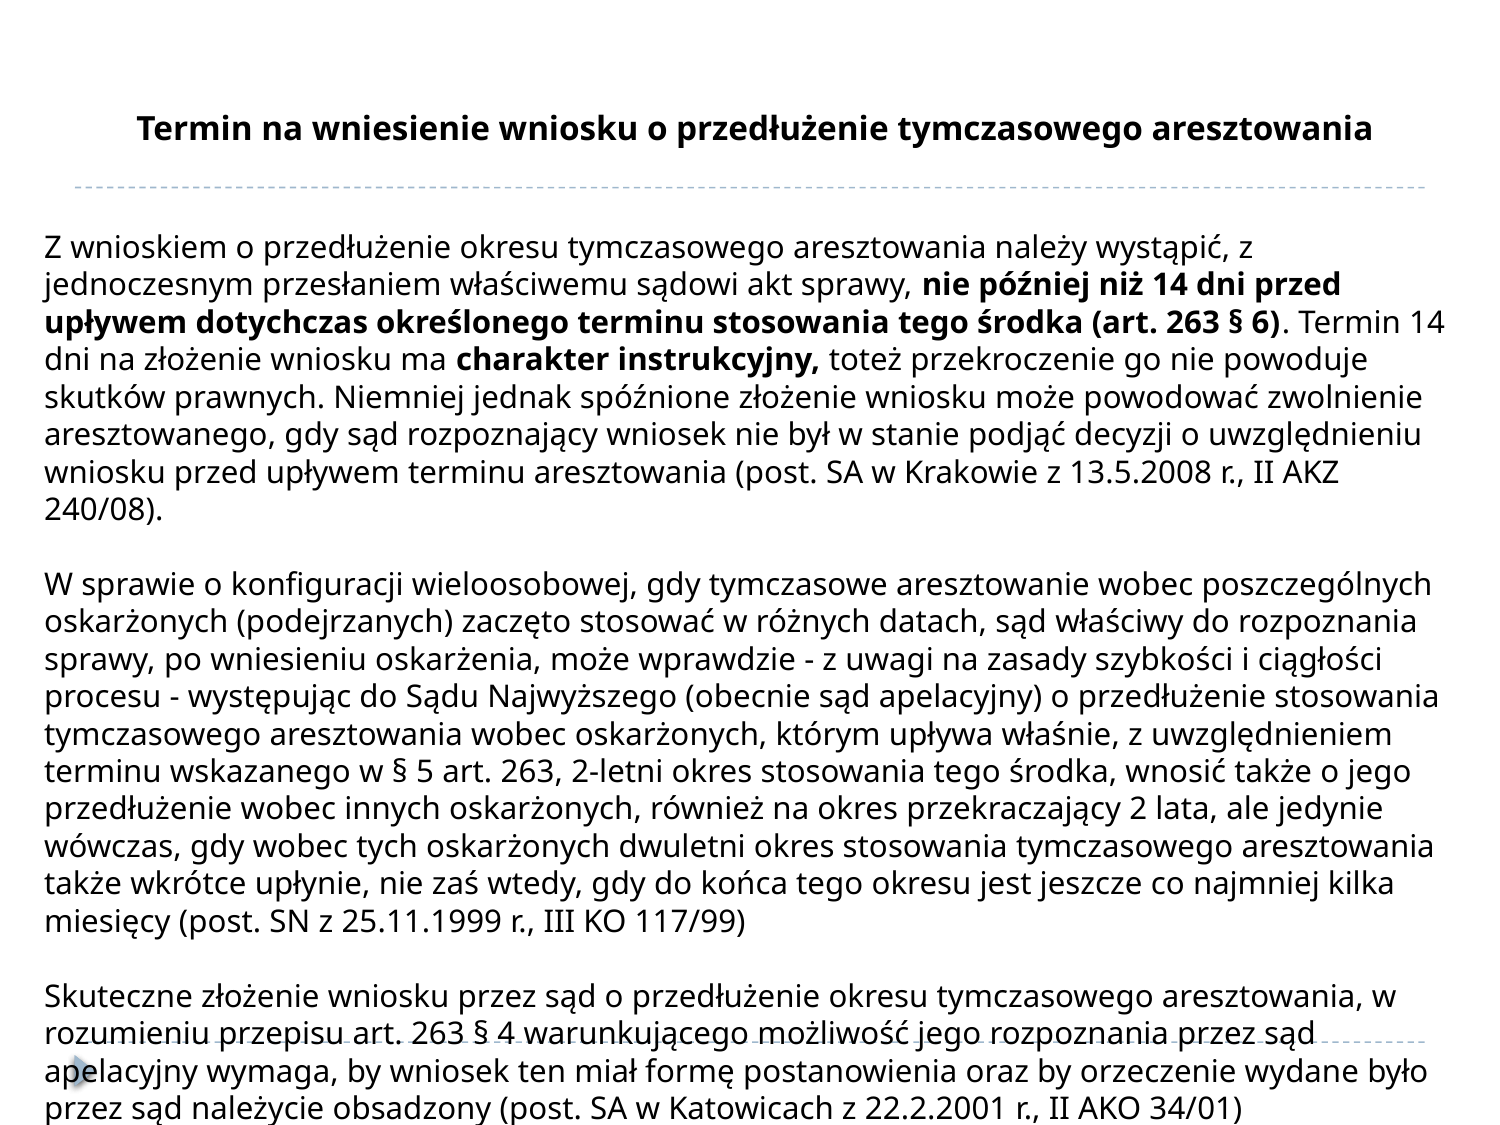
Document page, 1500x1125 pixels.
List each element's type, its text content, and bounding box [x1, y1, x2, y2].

title Termin na wniesienie wniosku o przedłużenie tymczasowego aresztowania [80, 66, 1431, 155]
text_box Z wnioskiem o przedłużenie okresu tymczasowego aresztowania należy wystąpić, z jednoczesnym przesłaniem właściwemu sądowi akt sprawy, nie później niż 14 dni przed upływem dotychczas określonego terminu stosowania tego środka (art. 263 § 6). Termin 14 dni na złożenie wniosku ma charakter instrukcyjny, toteż przekroczenie go nie powoduje skutków prawnych. Niemniej jednak spóźnione złożenie wniosku może powodować zwolnienie aresztowanego, gdy sąd rozpoznający wniosek nie był w stanie podjąć decyzji o uwzględnieniu wniosku przed upływem terminu aresztowania (post. SA w Krakowie z 13.5.2008 r., II AKZ 240/08). W sprawie o konfiguracji wieloosobowej, gdy tymczasowe aresztowanie wobec poszczególnych oskarżonych (podejrzanych) zaczęto stosować w różnych datach, sąd właściwy do rozpoznania sprawy, po wniesieniu oskarżenia, może wprawdzie - z uwagi na zasady szybkości i ciągłości procesu - występując do Sądu Najwyższego (obecnie sąd apelacyjny) o przedłużenie stosowania tymczasowego aresztowania wobec oskarżonych, którym upływa właśnie, z uwzględnieniem terminu wskazanego w § 5 art. 263, 2-letni okres stosowania tego środka, wnosić także o jego przedłużenie wobec innych oskarżonych, również na okres przekraczający 2 lata, ale jedynie wówczas, gdy wobec tych oskarżonych dwuletni okres stosowania tymczasowego aresztowania także wkrótce upłynie, nie zaś wtedy, gdy do końca tego okresu jest jeszcze co najmniej kilka miesięcy (post. SN z 25.11.1999 r., III KO 117/99) Skuteczne złożenie wniosku przez sąd o przedłużenie okresu tymczasowego aresztowania, w rozumieniu przepisu art. 263 § 4 warunkującego możliwość jego rozpoznania przez sąd apelacyjny wymaga, by wniosek ten miał formę postanowienia oraz by orzeczenie wydane było przez sąd należycie obsadzony (post. SA w Katowicach z 22.2.2001 r., II AKO 34/01) [29, 219, 1483, 1125]
